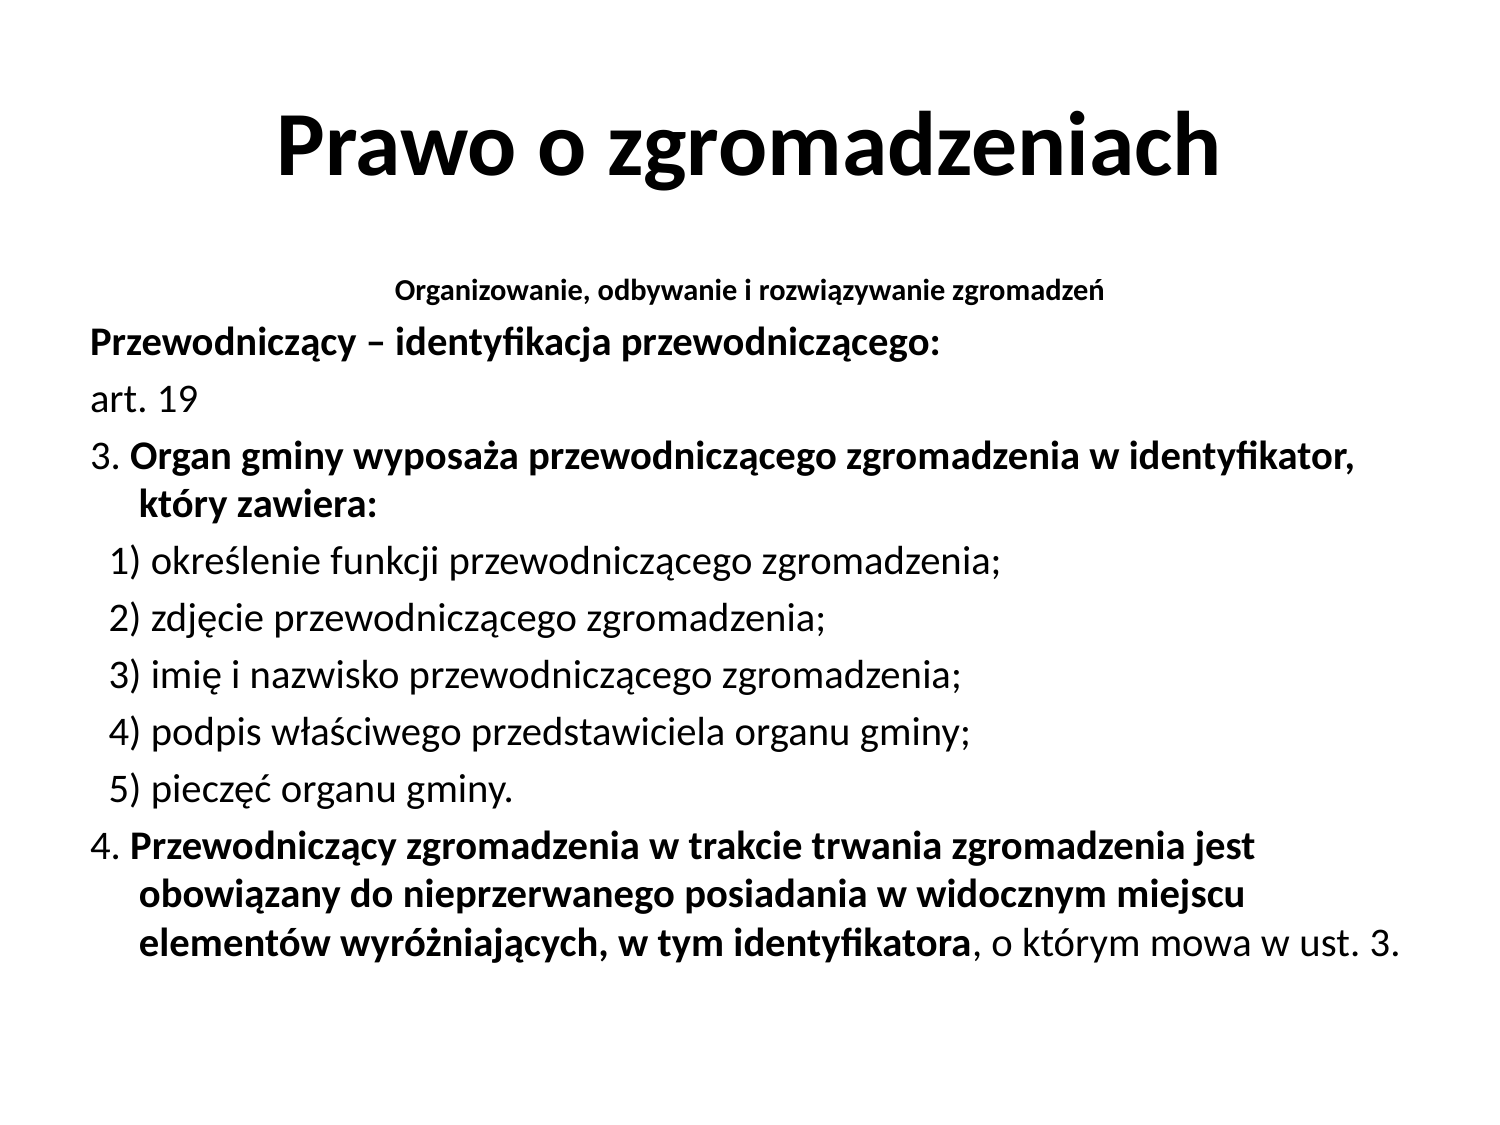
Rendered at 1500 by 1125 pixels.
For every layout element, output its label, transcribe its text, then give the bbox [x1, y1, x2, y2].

title Prawo o zgromadzeniach [75, 45, 1425, 233]
list Organizowanie, odbywanie i rozwiązywanie zgromadzeń Przewodniczący – identyfikacja przewodniczącego: art. 19 3. Organ gminy wyposaża przewodniczącego zgromadzenia w identyfikator, który zawiera: 1) określenie funkcji przewodniczącego zgromadzenia; 2) zdjęcie przewodniczącego zgromadzenia; 3) imię i nazwisko przewodniczącego zgromadzenia; 4) podpis właściwego przedstawiciela organu gminy; 5) pieczęć organu gminy. 4. Przewodniczący zgromadzenia w trakcie trwania zgromadzenia jest obowiązany do nieprzerwanego posiadania w widocznym miejscu elementów wyróżniających, w tym identyfikatora, o którym mowa w ust. 3. [75, 262, 1425, 1005]
